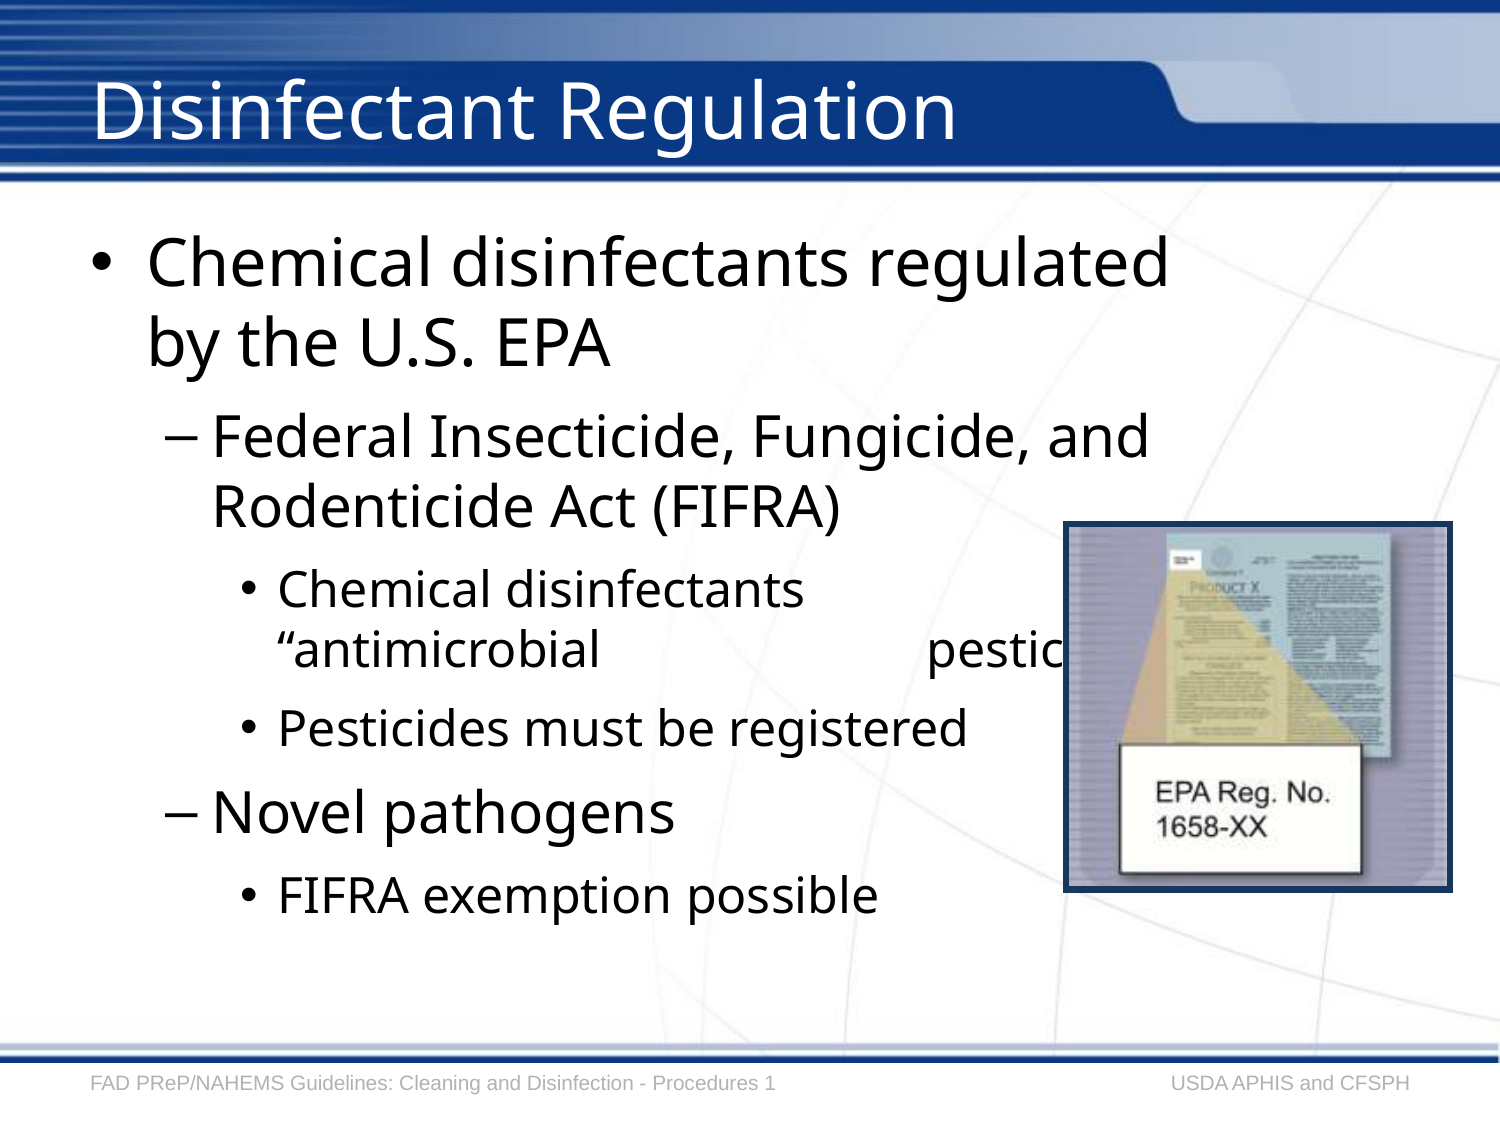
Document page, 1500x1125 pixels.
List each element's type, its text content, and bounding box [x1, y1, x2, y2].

footer FAD PReP/NAHEMS Guidelines: Cleaning and Disinfection - Procedures 1 [75, 1042, 825, 1103]
slide_number USDA APHIS and CFSPH [1074, 1042, 1425, 1103]
list Chemical disinfectants regulated by the U.S. EPA Federal Insecticide, Fungicide, and Rodenticide Act (FIFRA) Chemical disinfectants considered “antimicrobial pesticides” Pesticides must be registered Novel pathogens FIFRA exemption possible [75, 212, 1425, 1025]
picture [0, 0, 1500, 1063]
title Disinfectant Regulation [75, 24, 1425, 163]
